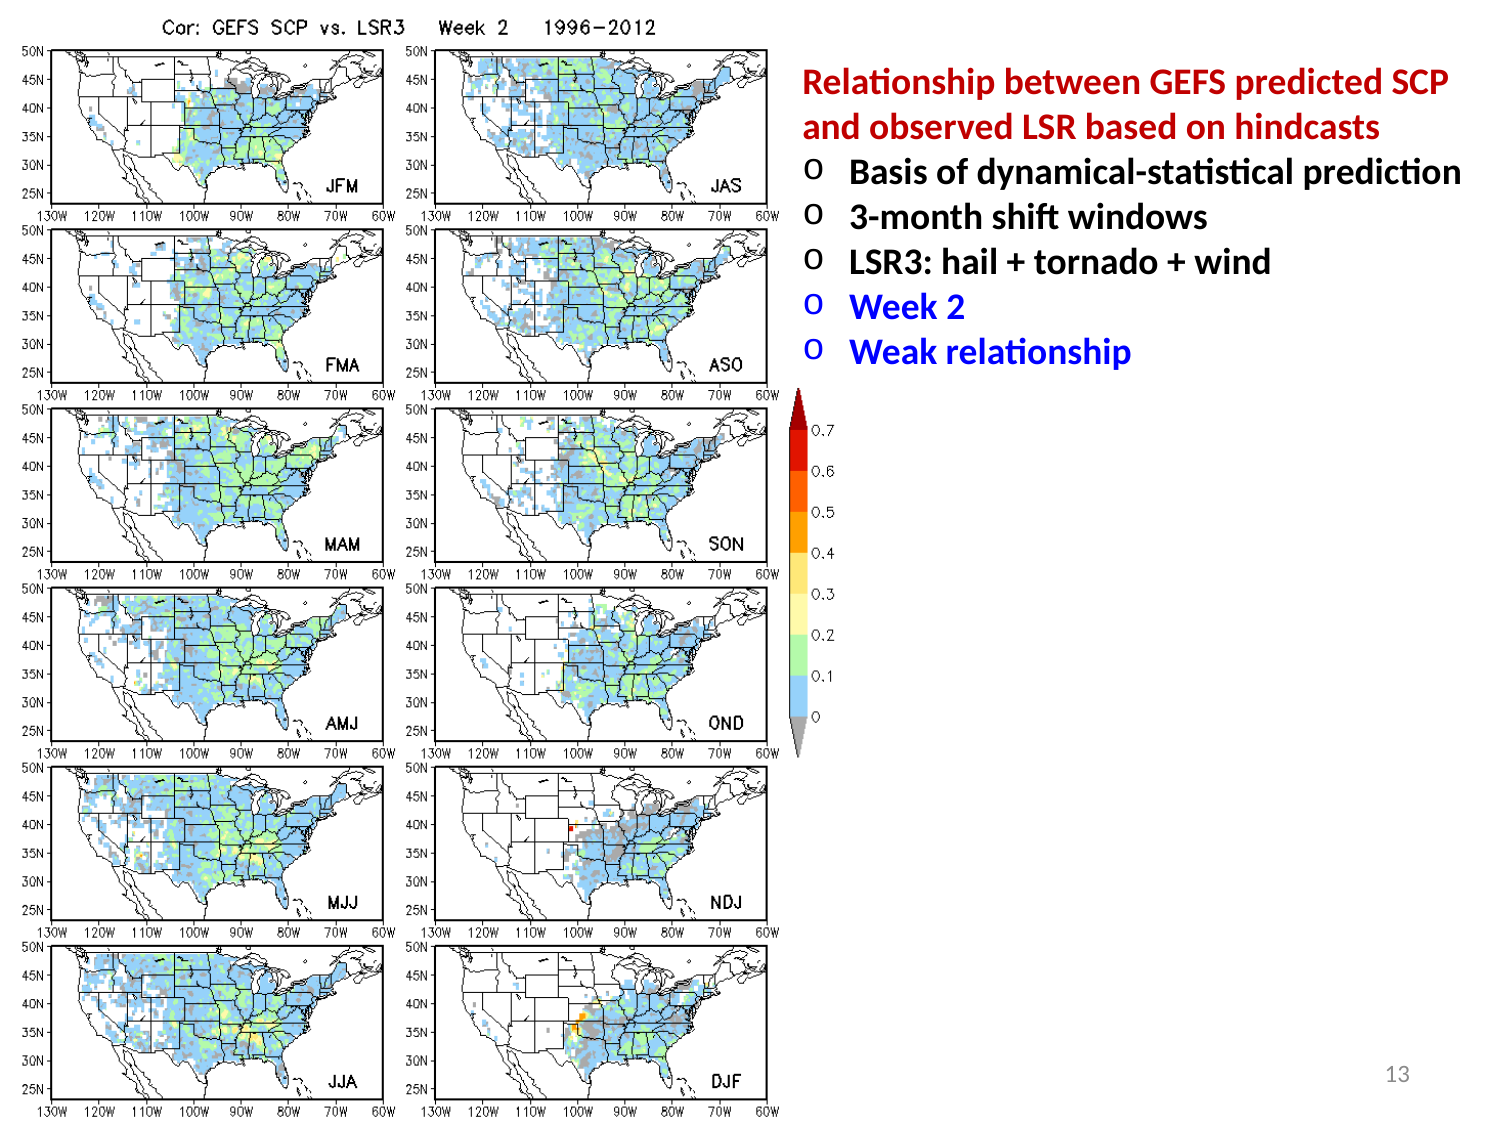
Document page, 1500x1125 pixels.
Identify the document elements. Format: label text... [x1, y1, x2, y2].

slide_number 13 [1074, 1042, 1425, 1103]
picture [0, 0, 870, 1125]
text_box Relationship between GEFS predicted SCP and observed LSR based on hindcasts Basis of dynamical-statistical prediction 3-month shift windows LSR3: hail + tornado + wind Week 2 Weak relationship [874, 49, 1488, 380]
